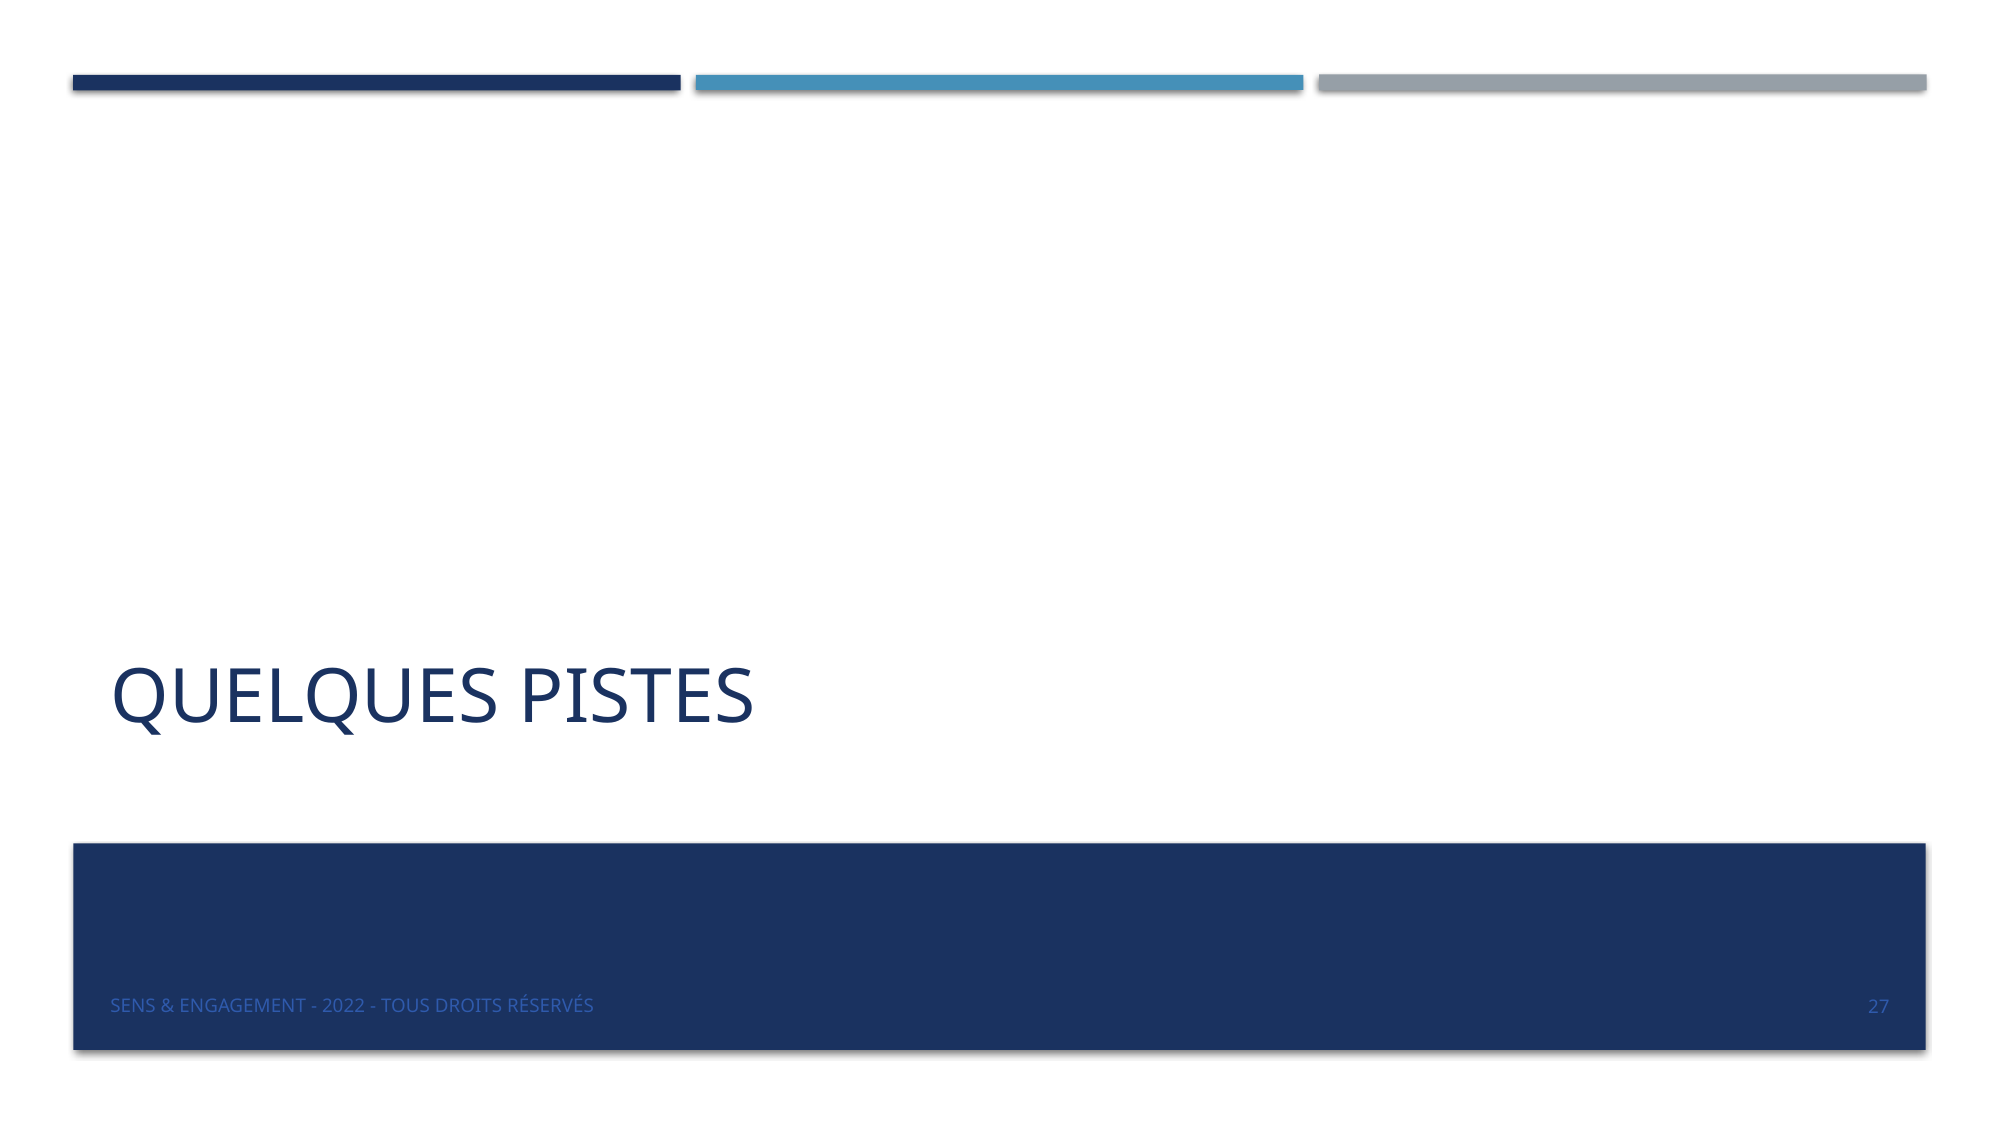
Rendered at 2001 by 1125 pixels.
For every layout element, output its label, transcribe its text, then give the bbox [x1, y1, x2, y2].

slide_number 27 [1732, 977, 1905, 1037]
footer Sens & Engagement - 2022 - Tous droits réservés [95, 976, 1230, 1037]
title quelques pistes [95, 499, 1905, 745]
